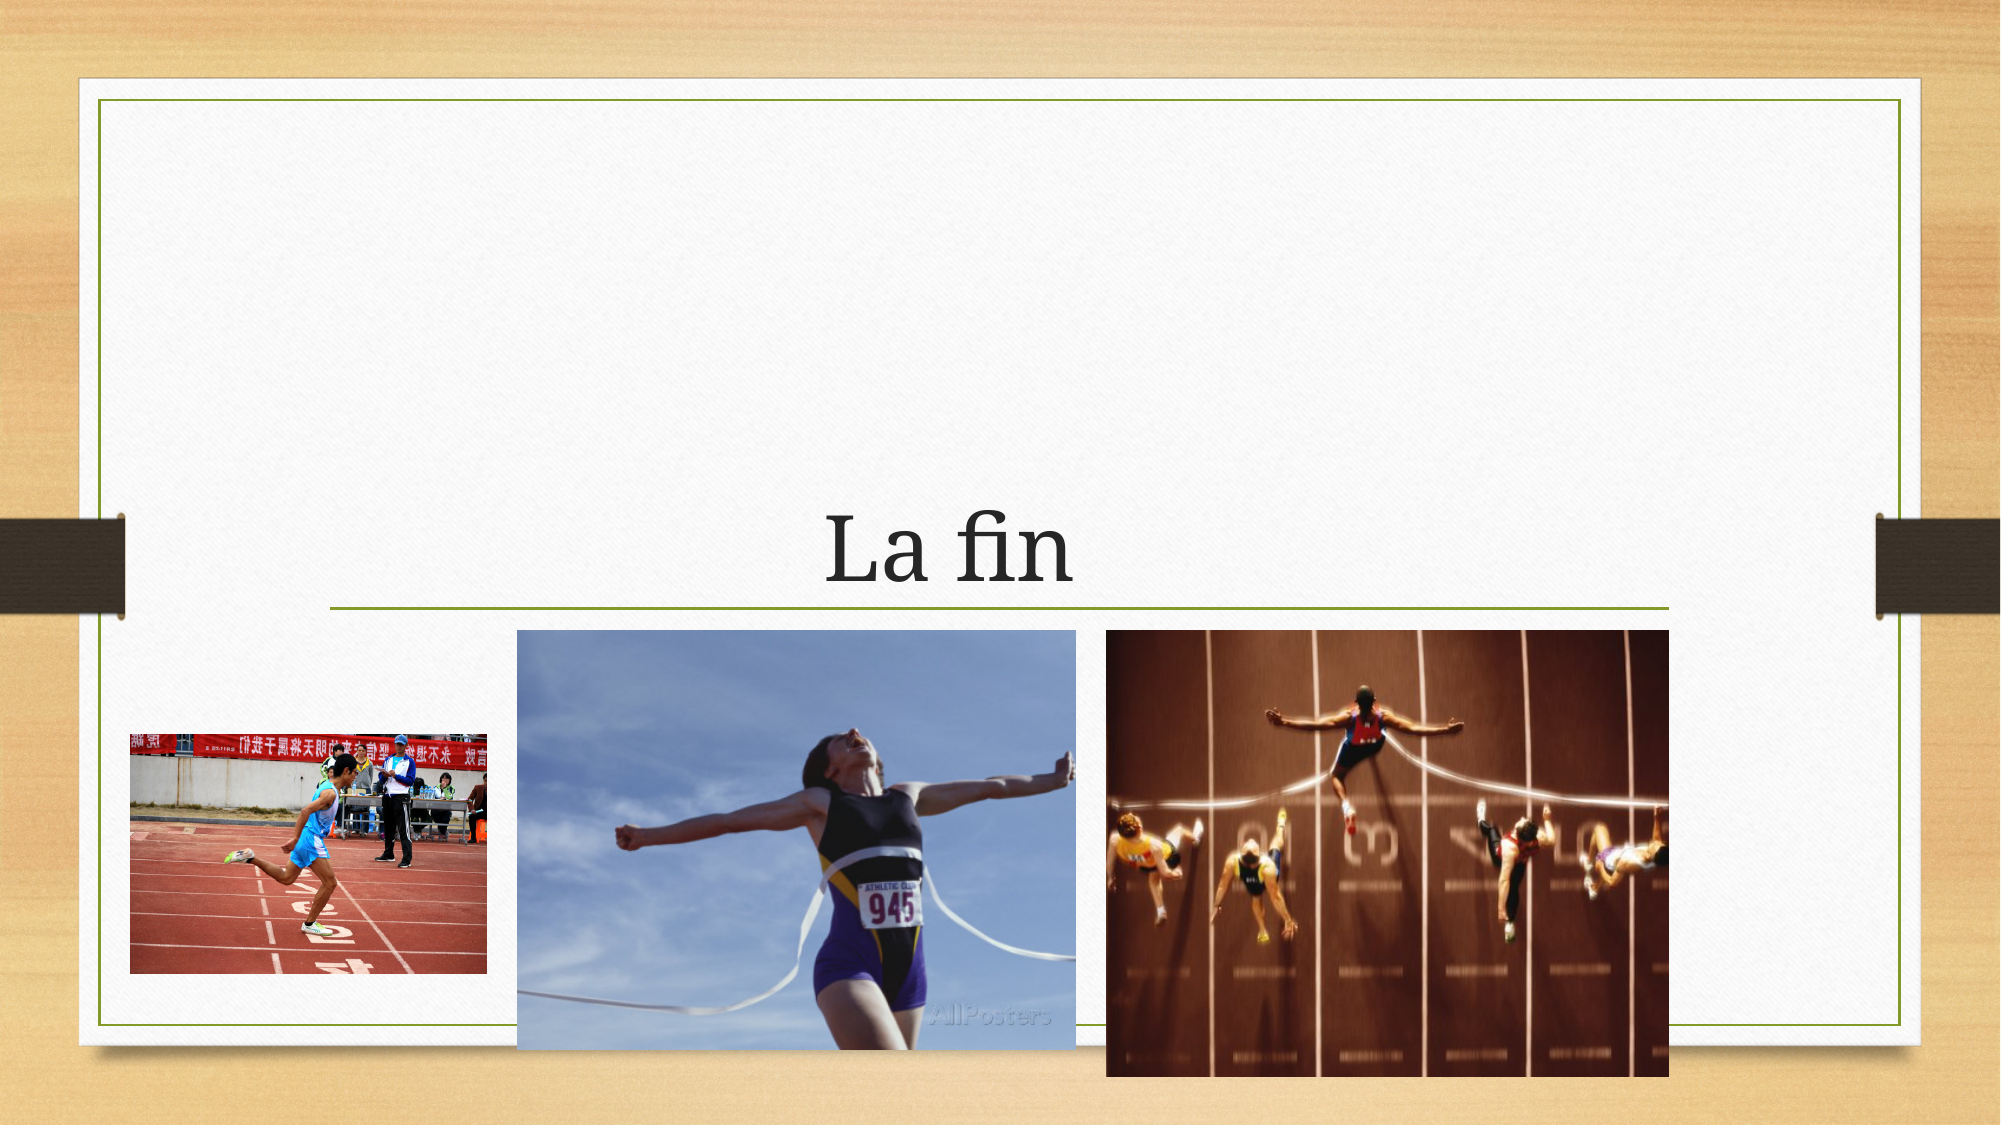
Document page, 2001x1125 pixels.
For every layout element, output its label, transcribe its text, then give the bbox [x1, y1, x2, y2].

picture [0, 0, 2001, 1125]
title La fin [280, 308, 1619, 608]
